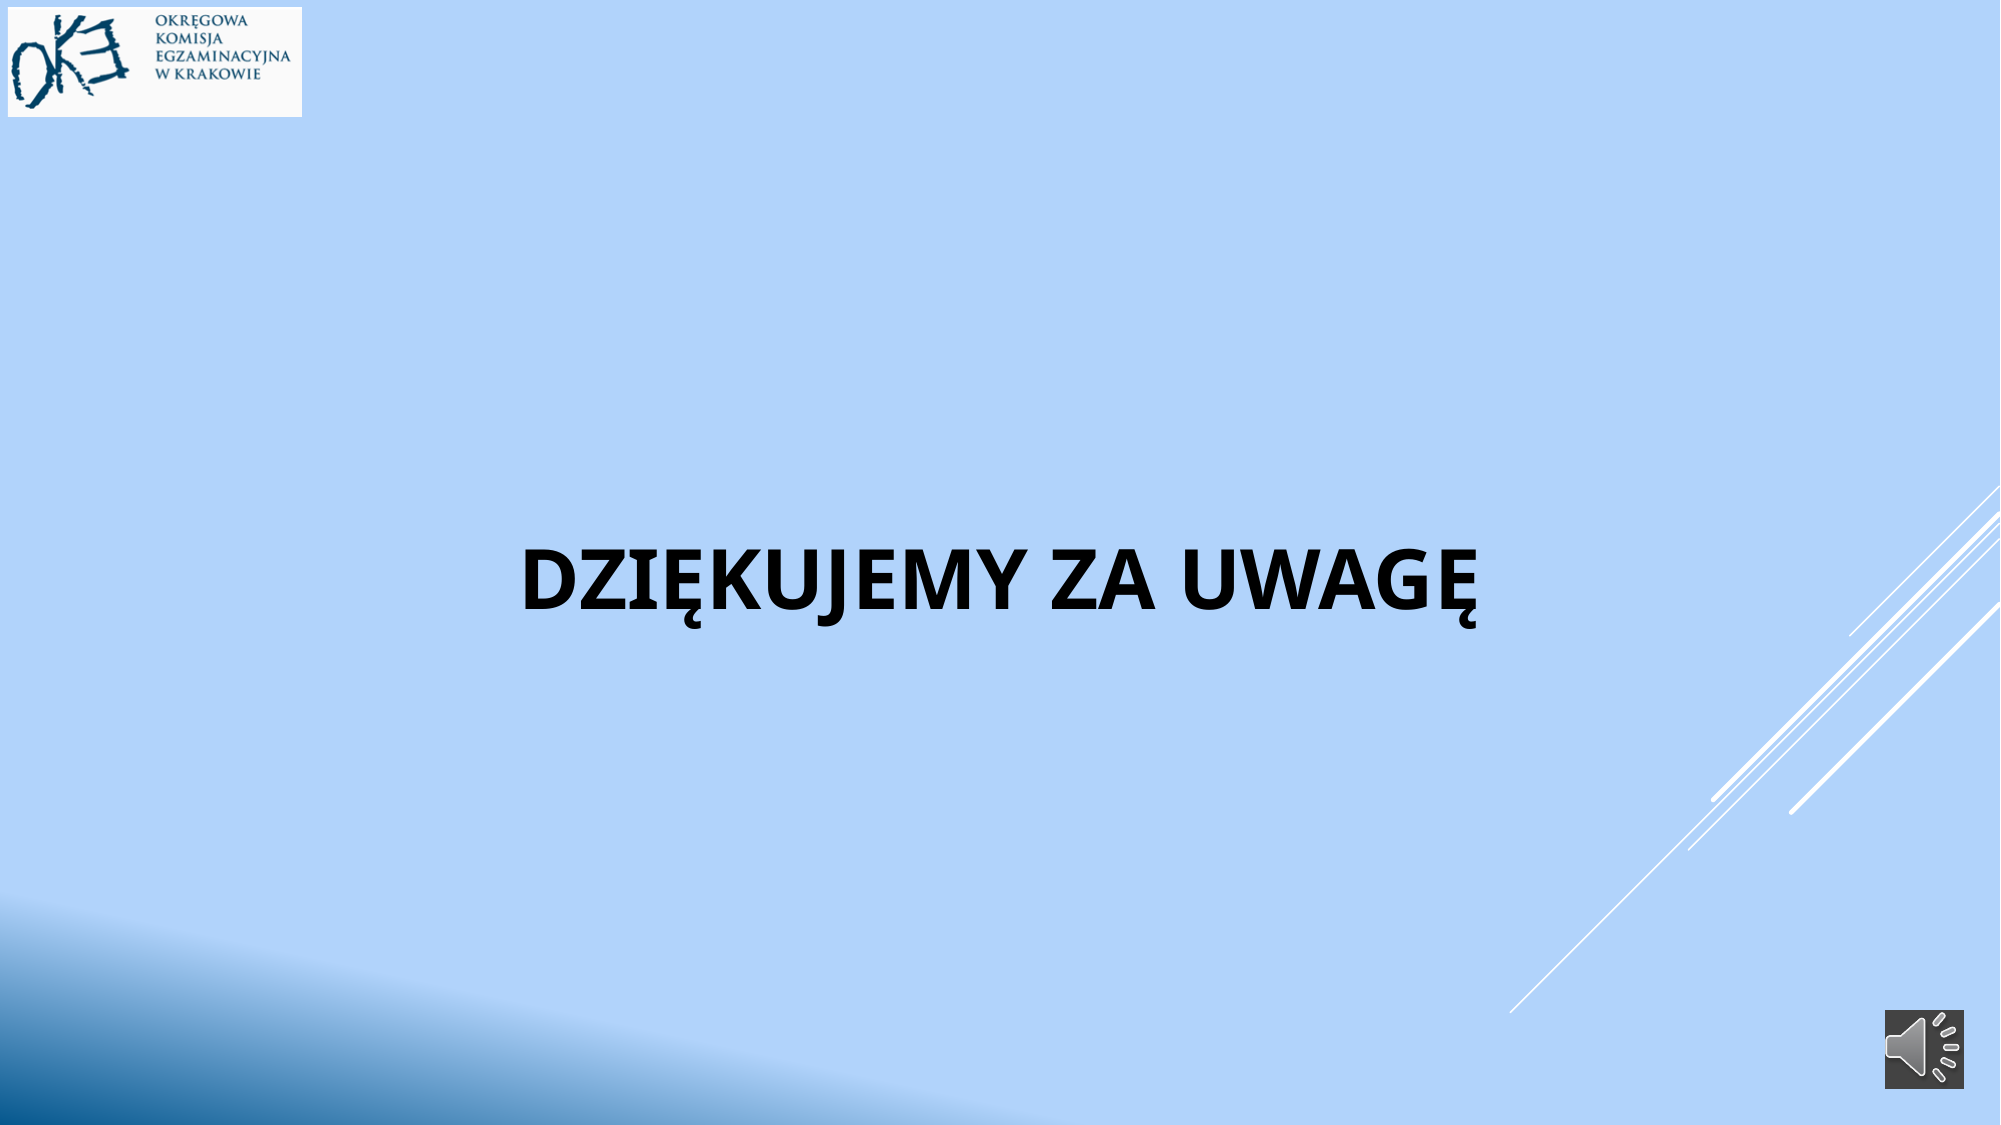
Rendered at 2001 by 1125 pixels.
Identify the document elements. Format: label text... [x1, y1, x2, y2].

picture [7, 7, 302, 117]
text_box Dziękujemy za uwagę [280, 518, 1719, 634]
picture [1884, 1009, 1965, 1090]
